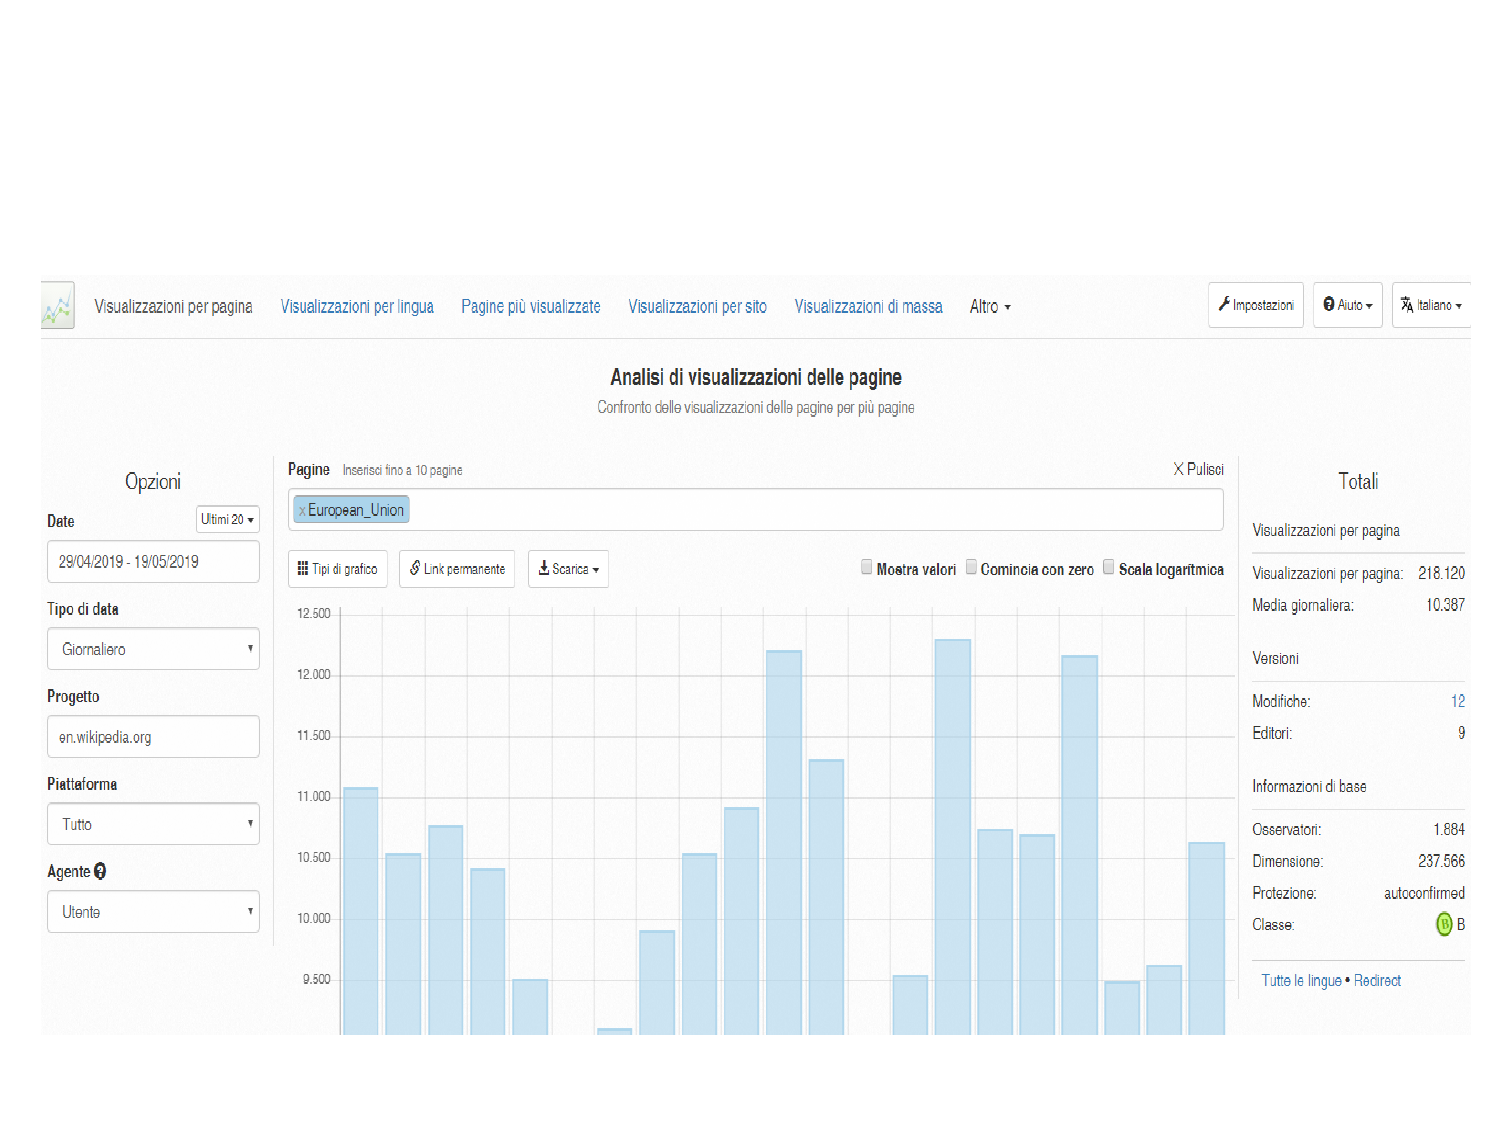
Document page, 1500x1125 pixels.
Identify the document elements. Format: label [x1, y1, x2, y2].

picture [41, 275, 1471, 1036]
